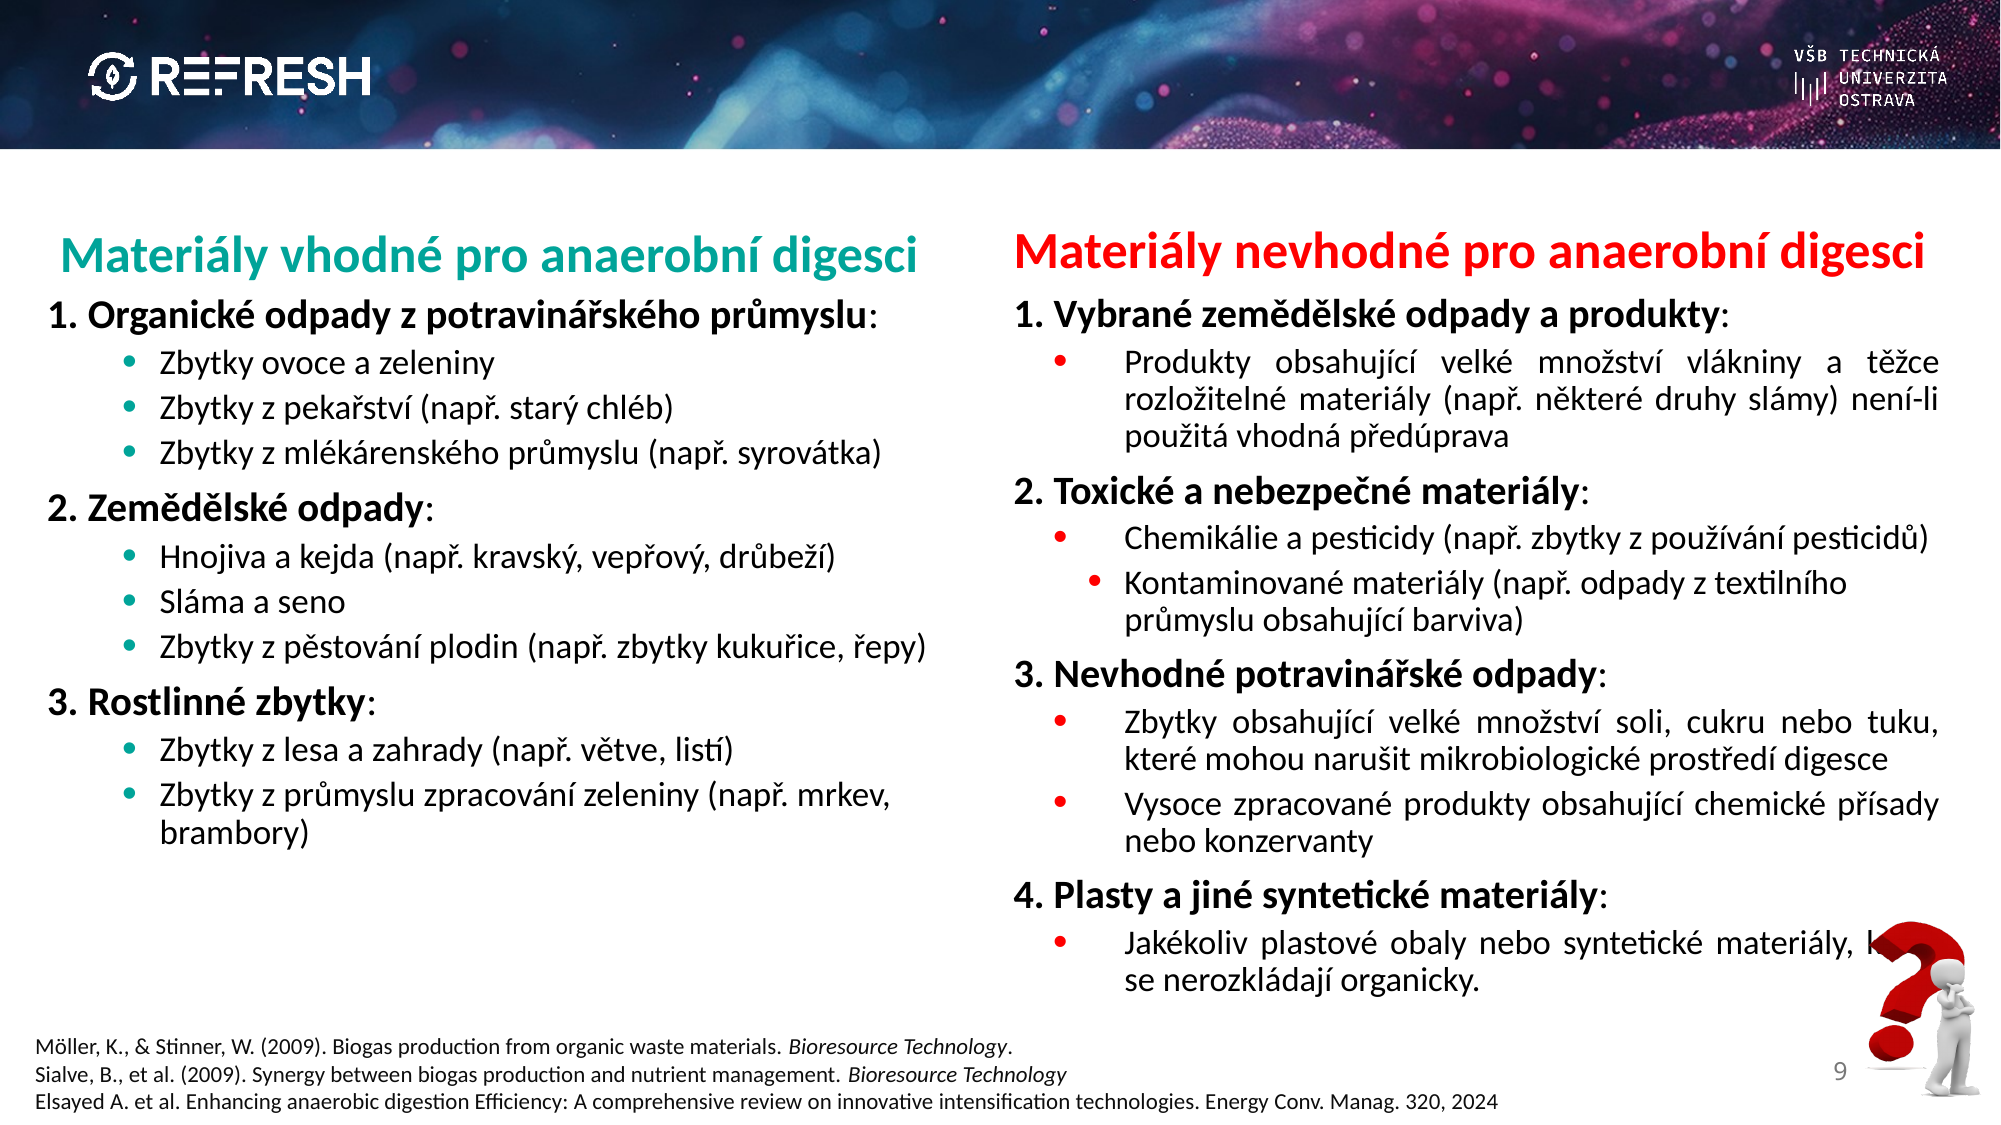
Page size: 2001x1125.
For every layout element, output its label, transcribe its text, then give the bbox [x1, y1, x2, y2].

list 1. Organické odpady z potravinářského průmyslu: Zbytky ovoce a zeleniny Zbytky z pekařství (např. starý chléb) Zbytky z mlékárenského průmyslu (např. syrovátka) 2. Zemědělské odpady: Hnojiva a kejda (např. kravský, vepřový, drůbeží) Sláma a seno Zbytky z pěstování plodin (např. zbytky kukuřice, řepy) 3. Rostlinné zbytky: Zbytky z lesa a zahrady (např. větve, listí) Zbytky z průmyslu zpracování zeleniny (např. mrkev, brambory) [32, 285, 987, 862]
list 1. Vybrané zemědělské odpady a produkty: Produkty obsahující velké množství vlákniny a těžce rozložitelné materiály (např. některé druhy slámy) není-li použitá vhodná předúprava 2. Toxické a nebezpečné materiály: Chemikálie a pesticidy (např. zbytky z používání pesticidů) Kontaminované materiály (např. odpady z textilního průmyslu obsahující barviva) 3. Nevhodné potravinářské odpady: Zbytky obsahující velké množství soli, cukru nebo tuku, které mohou narušit mikrobiologické prostředí digesce Vysoce zpracované produkty obsahující chemické přísady nebo konzervanty 4. Plasty a jiné syntetické materiály: Jakékoliv plastové obaly nebo syntetické materiály, které se nerozkládají organicky. [998, 285, 1955, 1024]
text_box Möller, K., & Stinner, W. (2009). Biogas production from organic waste materials. Bioresource Technology. Sialve, B., et al. (2009). Synergy between biogas production and nutrient management. Bioresource Technology Elsayed A. et al. Enhancing anaerobic digestion Efficiency: A comprehensive review on innovative intensification technologies. Energy Conv. Manag. 320, 2024 [20, 1024, 1848, 1125]
title Materiály nevhodné pro anaerobní digesci [998, 192, 1980, 311]
picture [0, 0, 2001, 1125]
text_box Materiály vhodné pro anaerobní digesci [45, 212, 987, 290]
